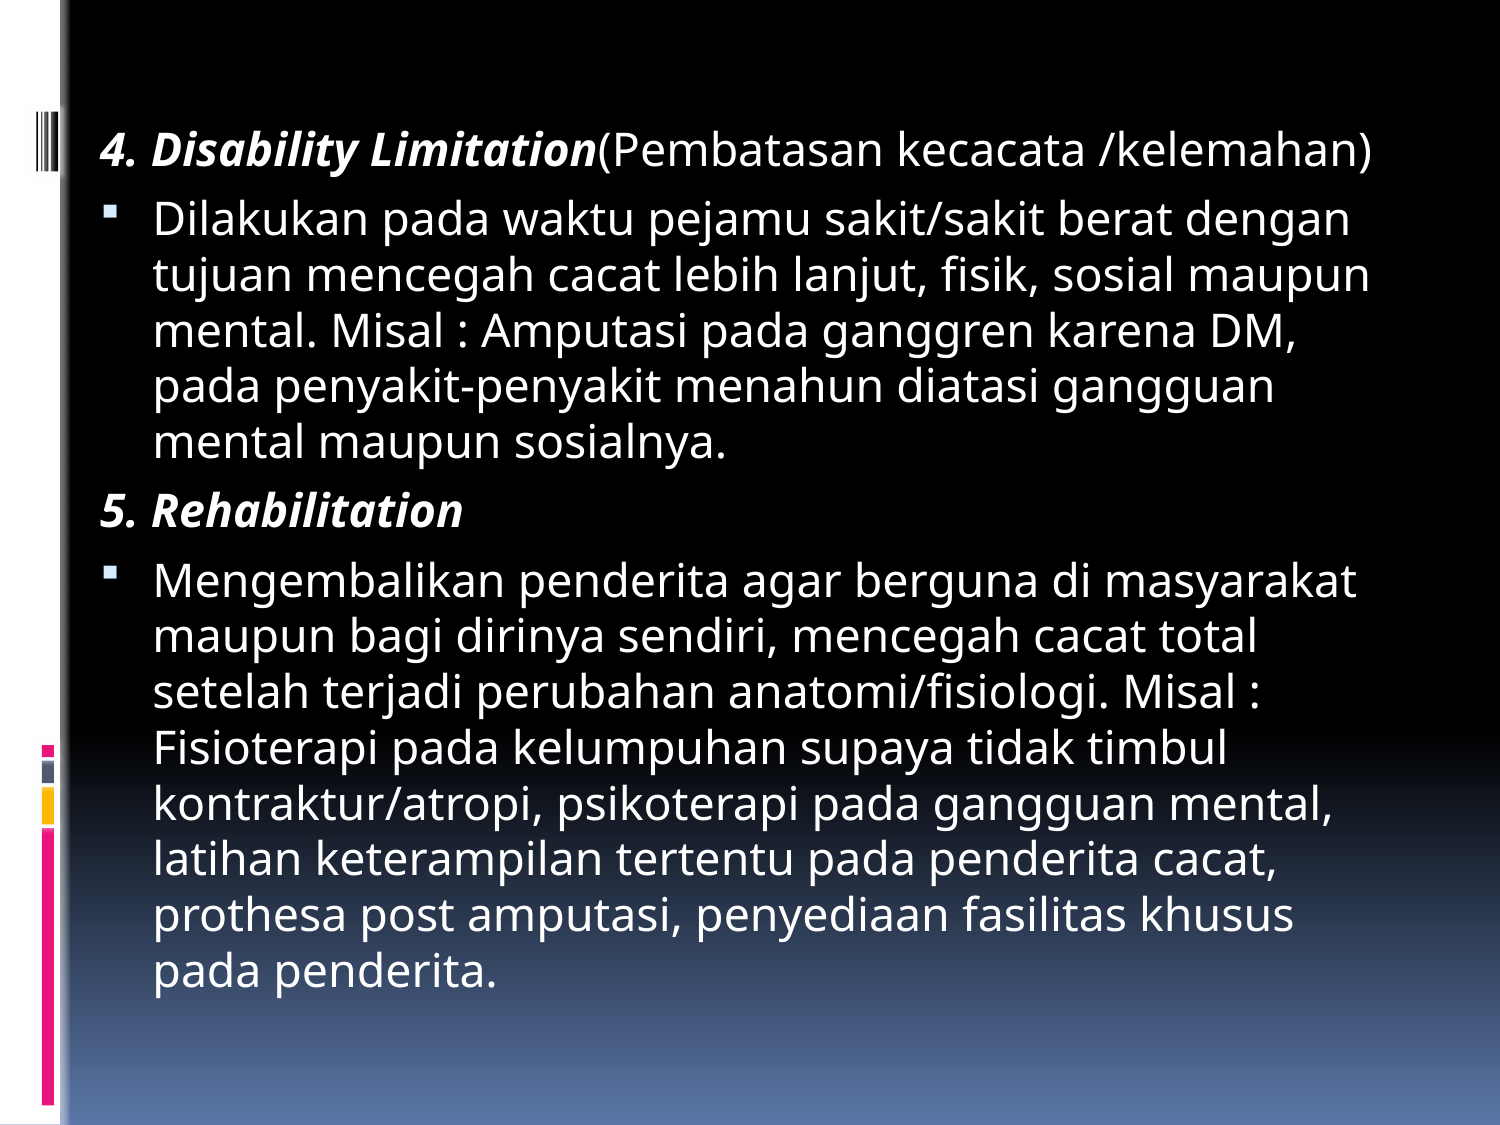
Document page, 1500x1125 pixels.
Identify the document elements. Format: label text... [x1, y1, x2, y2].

list 4. Disability Limitation(Pembatasan kecacata /kelemahan) Dilakukan pada waktu pejamu sakit/sakit berat dengan tujuan mencegah cacat lebih lanjut, fisik, sosial maupun mental. Misal : Amputasi pada ganggren karena DM, pada penyakit-penyakit menahun diatasi gangguan mental maupun sosialnya. 5. Rehabilitation Mengembalikan penderita agar berguna di masyarakat maupun bagi dirinya sendiri, mencegah cacat total setelah terjadi perubahan anatomi/fisiologi. Misal : Fisioterapi pada kelumpuhan supaya tidak timbul kontraktur/atropi, psikoterapi pada gangguan mental, latihan keterampilan tertentu pada penderita cacat, prothesa post amputasi, penyediaan fasilitas khusus pada penderita. [75, 112, 1425, 1005]
